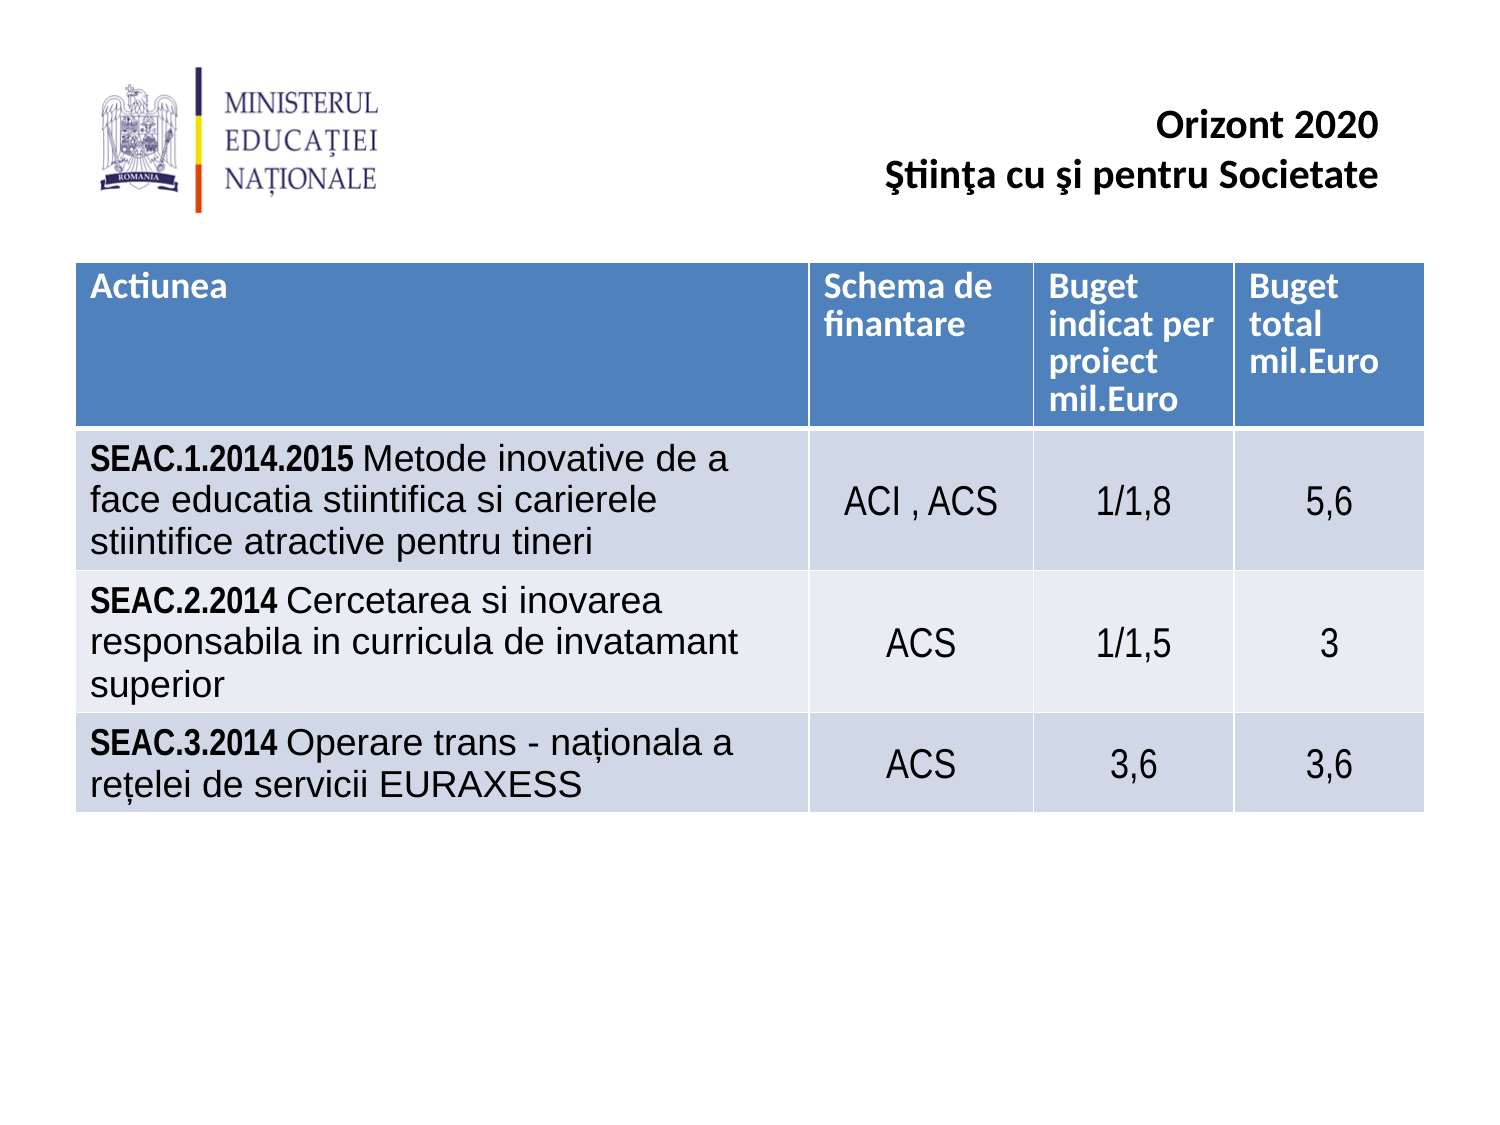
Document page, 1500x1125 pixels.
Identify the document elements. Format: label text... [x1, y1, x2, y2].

table_cell ACS [810, 571, 1033, 712]
table_cell 1/1,5 [1034, 571, 1233, 712]
table_cell 3,6 [1034, 713, 1233, 812]
table_cell 5,6 [1235, 431, 1424, 570]
table_cell SEAC.2.2014 Cercetarea si inovarea responsabila in curricula de invatamant superior [76, 571, 808, 712]
table_header Buget indicat per proiect mil.Euro [1034, 263, 1233, 426]
table_cell 3 [1235, 571, 1424, 712]
table_header Actiunea [76, 263, 808, 426]
picture [92, 54, 387, 225]
table_cell ACS [810, 713, 1033, 812]
table_header Buget total mil.Euro [1235, 263, 1424, 426]
table_cell ACI , ACS [810, 431, 1033, 570]
table_cell 1/1,8 [1034, 431, 1233, 570]
table_cell SEAC.3.2014 Operare trans - naționala a rețelei de servicii EURAXESS [76, 713, 808, 812]
table_cell SEAC.1.2014.2015 Metode inovative de a face educatia stiintifica si carierele stiintifice atractive pentru tineri [76, 431, 808, 570]
table_header Schema de finantare [810, 263, 1033, 426]
table_cell 3,6 [1235, 713, 1424, 812]
